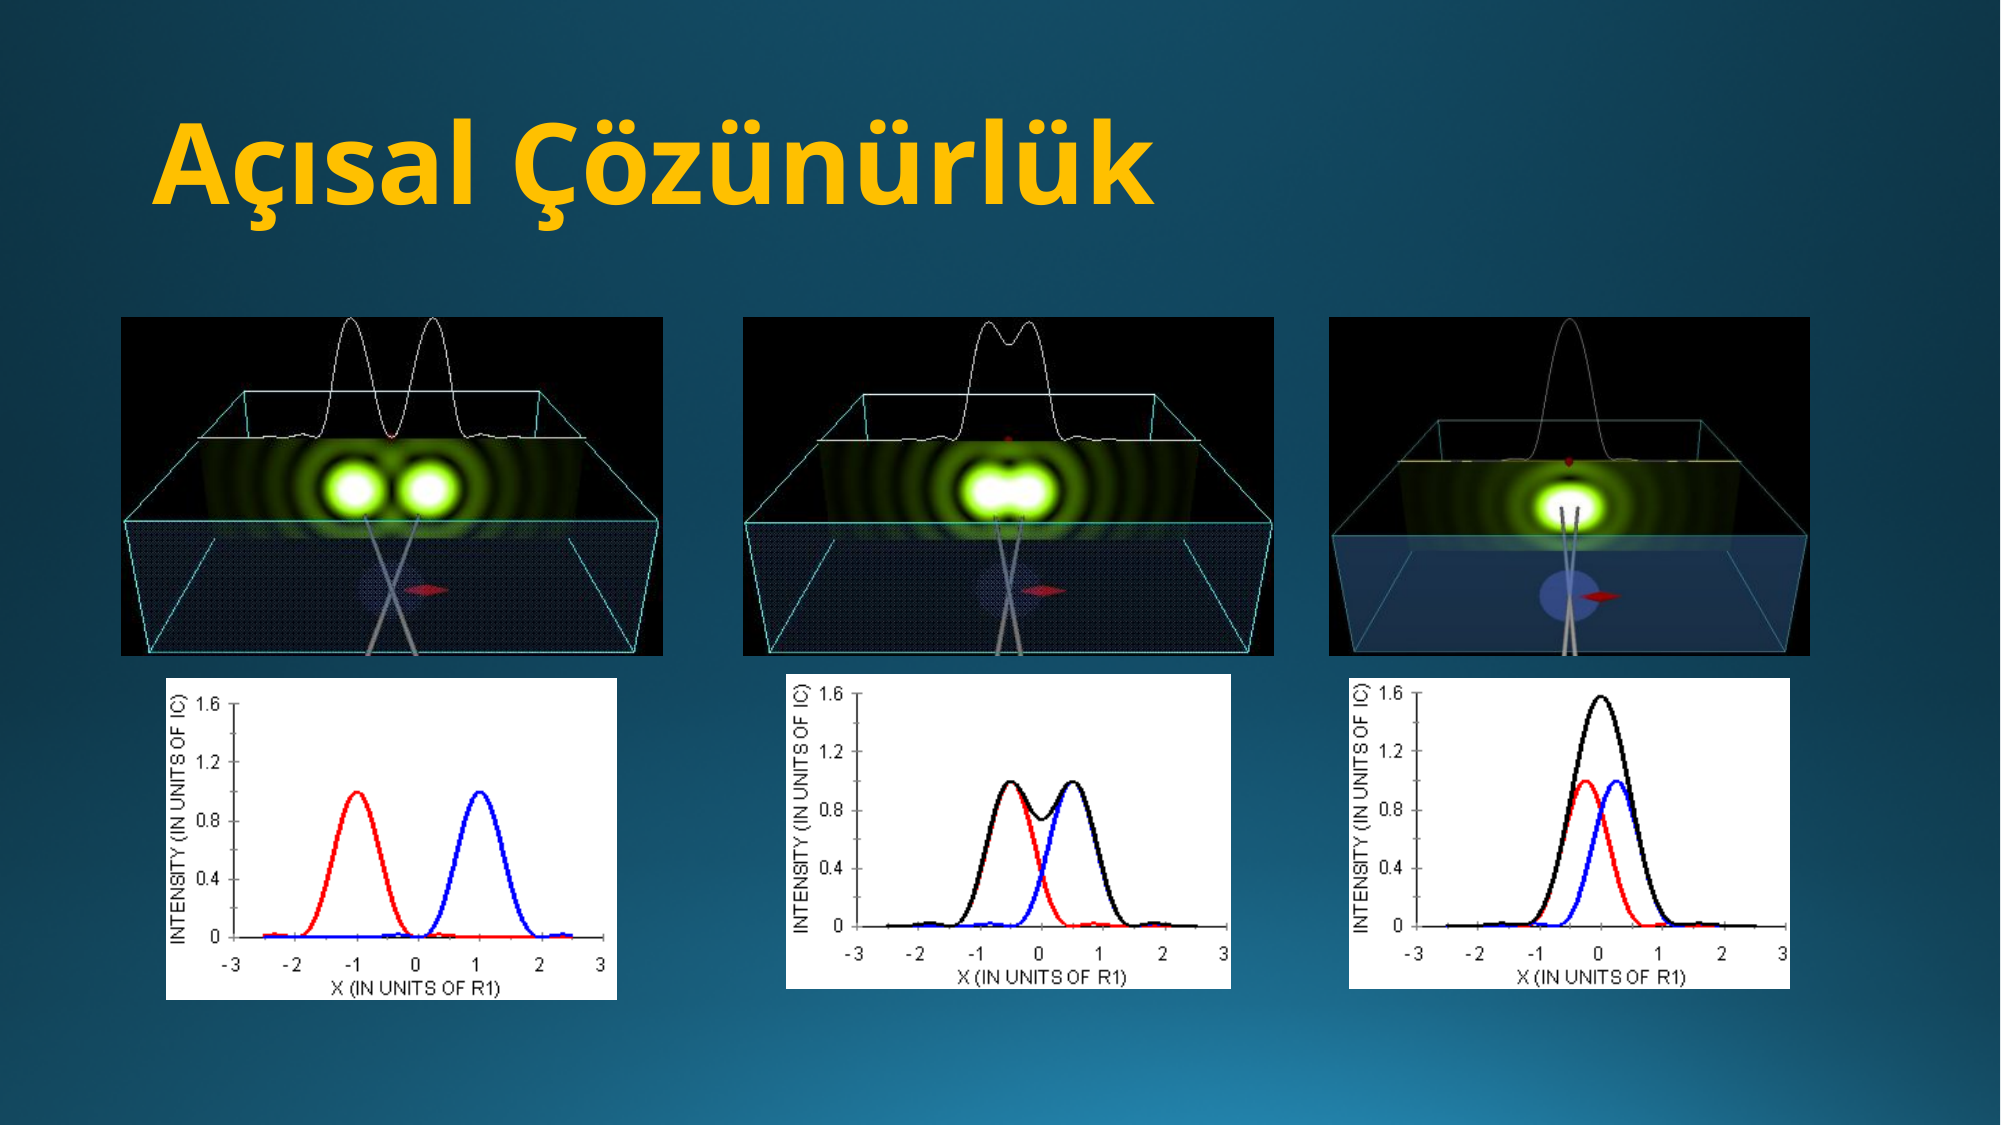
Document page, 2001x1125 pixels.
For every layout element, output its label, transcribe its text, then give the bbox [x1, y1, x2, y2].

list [121, 317, 663, 656]
picture [0, 0, 2001, 1125]
title Açısal Çözünürlük [137, 59, 1863, 278]
